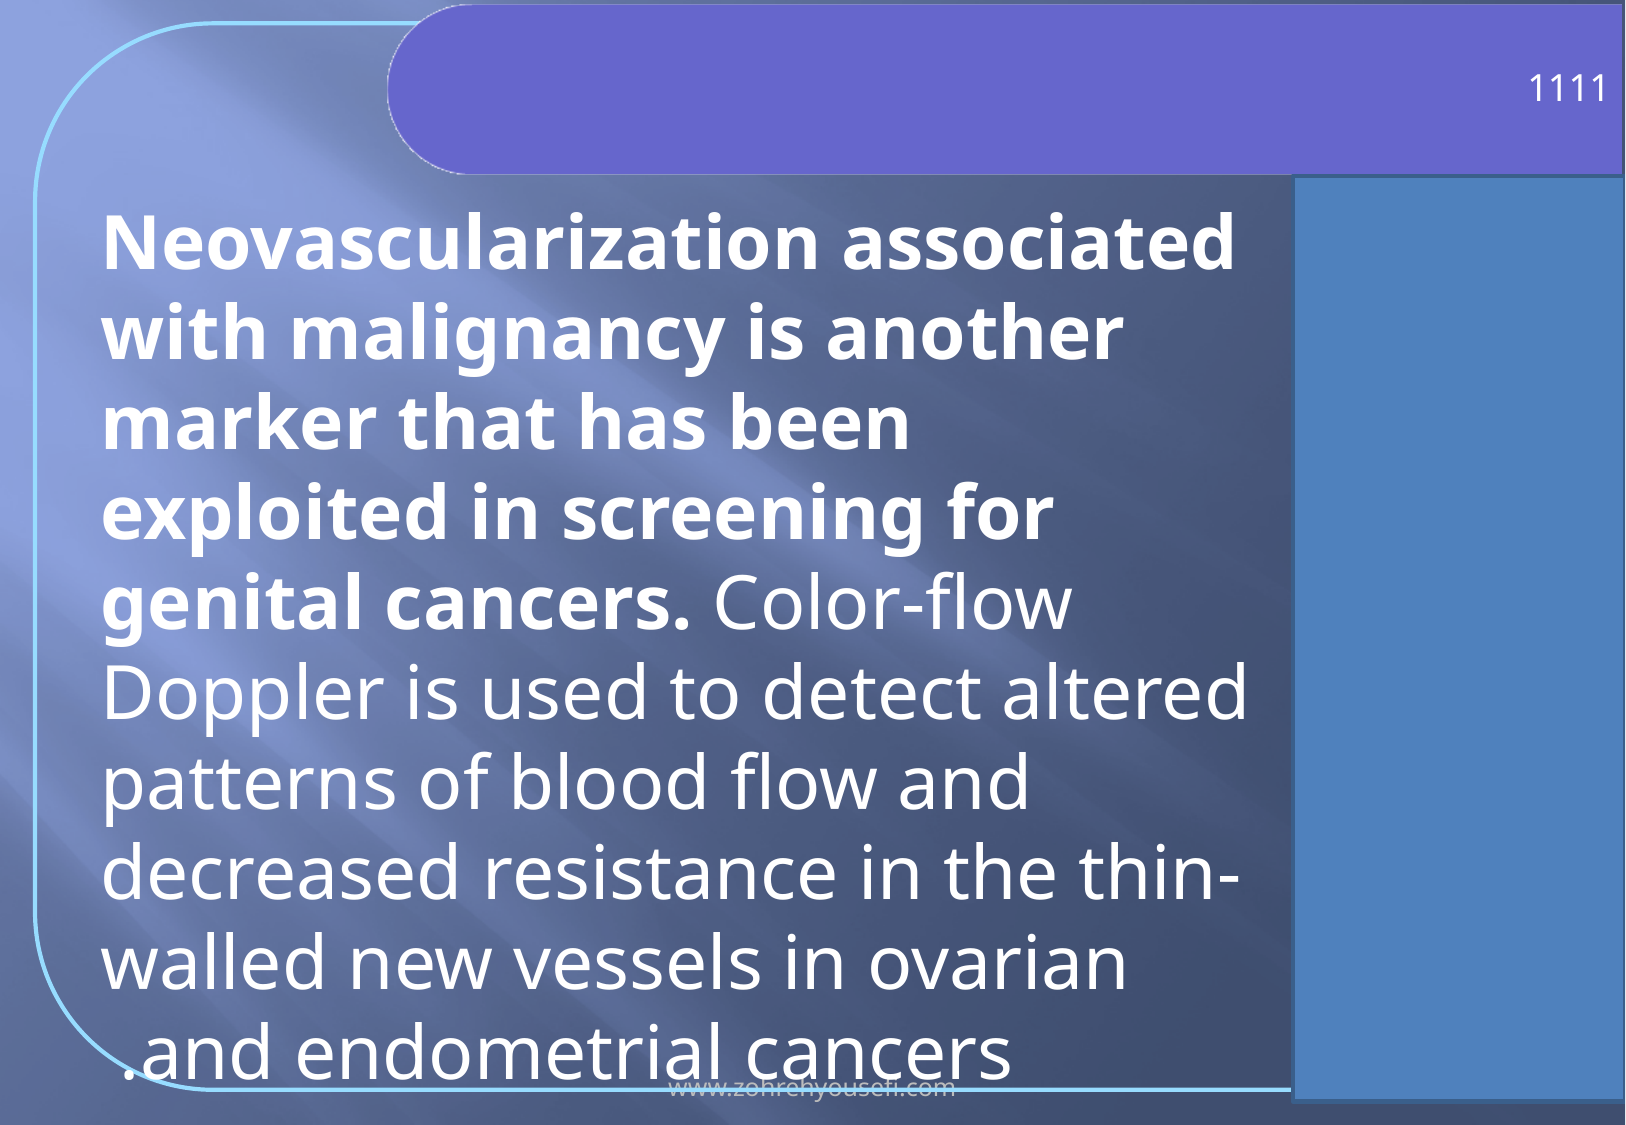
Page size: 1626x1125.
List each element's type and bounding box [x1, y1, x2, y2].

text_box [34, 3, 1625, 1102]
